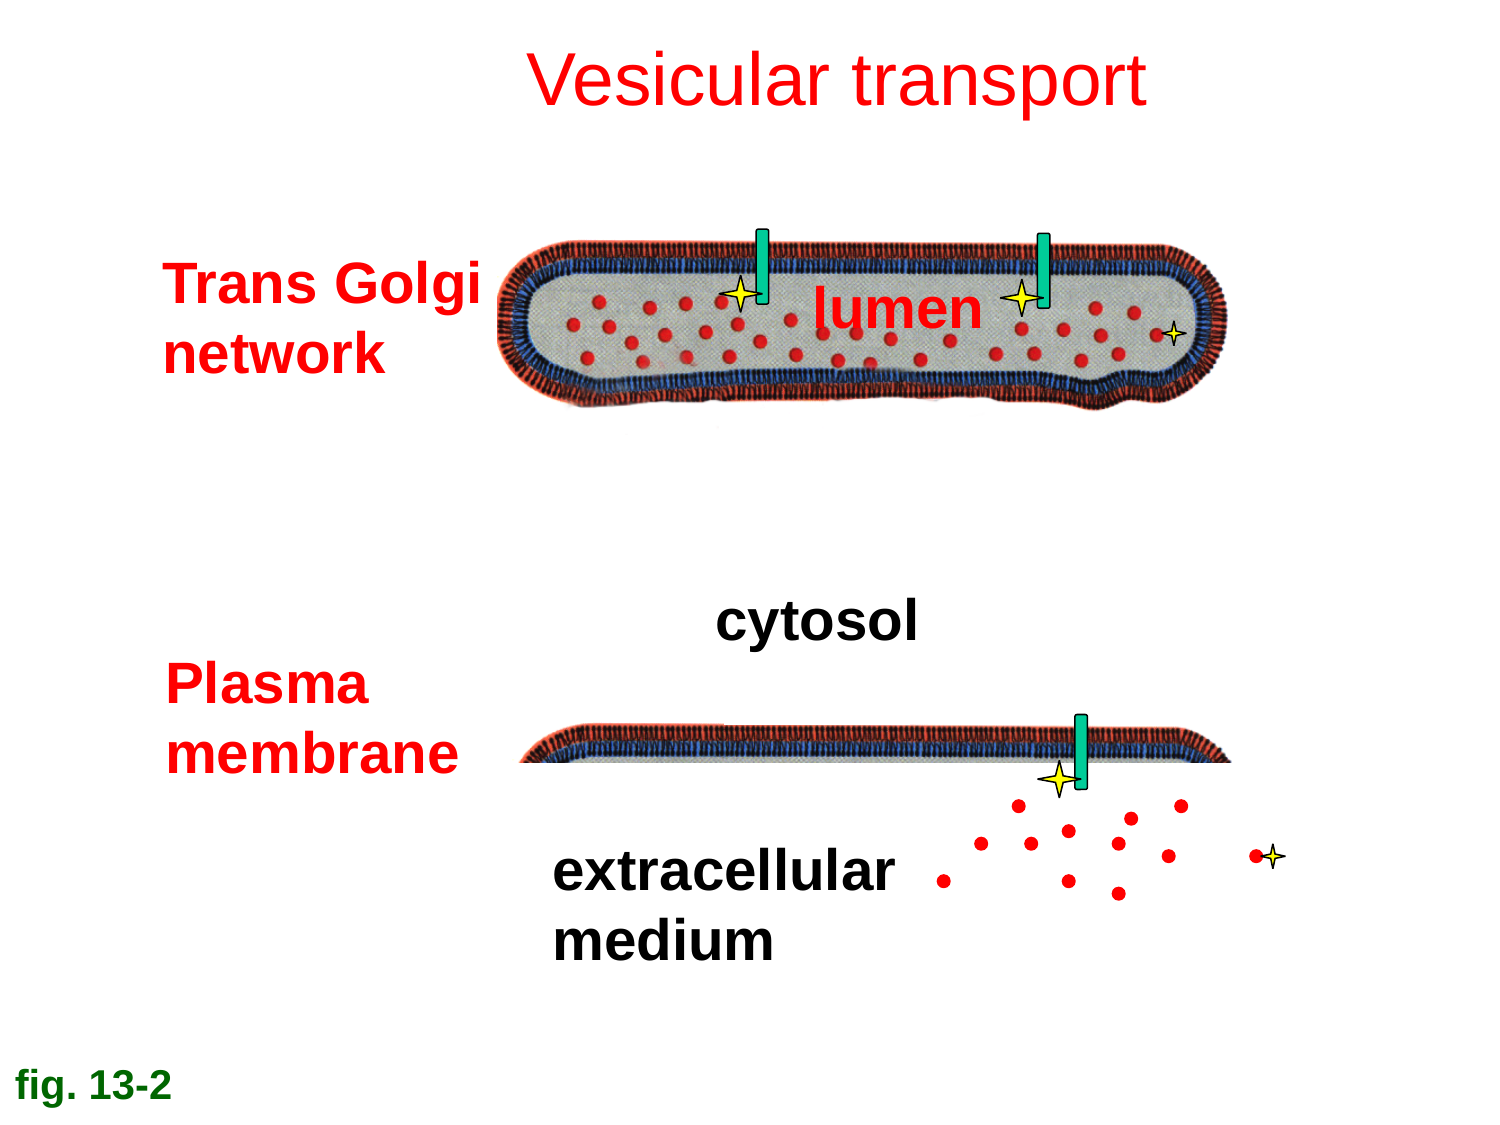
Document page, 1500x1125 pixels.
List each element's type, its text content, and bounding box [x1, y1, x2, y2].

text_box [1174, 799, 1188, 813]
text_box Vesicular transport [511, 22, 1163, 128]
text_box [1162, 849, 1175, 863]
text_box [1012, 799, 1025, 813]
text_box [1037, 772, 1082, 798]
text_box [1112, 837, 1125, 850]
text_box [1062, 874, 1075, 888]
text_box [1074, 772, 1088, 790]
text_box [974, 837, 988, 850]
text_box [1024, 837, 1038, 850]
text_box fig. 13-2 [0, 1050, 188, 1115]
text_box [1112, 887, 1125, 900]
text_box [1260, 843, 1286, 869]
text_box cytosol [700, 575, 935, 660]
text_box Plasma membrane [150, 637, 475, 793]
text_box [1249, 849, 1263, 863]
picture [496, 228, 1239, 436]
text_box [1062, 824, 1075, 838]
text_box extracellular medium [537, 824, 912, 980]
text_box Trans Golgi network [147, 237, 491, 393]
text_box [1124, 812, 1138, 825]
text_box [937, 874, 950, 888]
picture [512, 712, 1254, 763]
